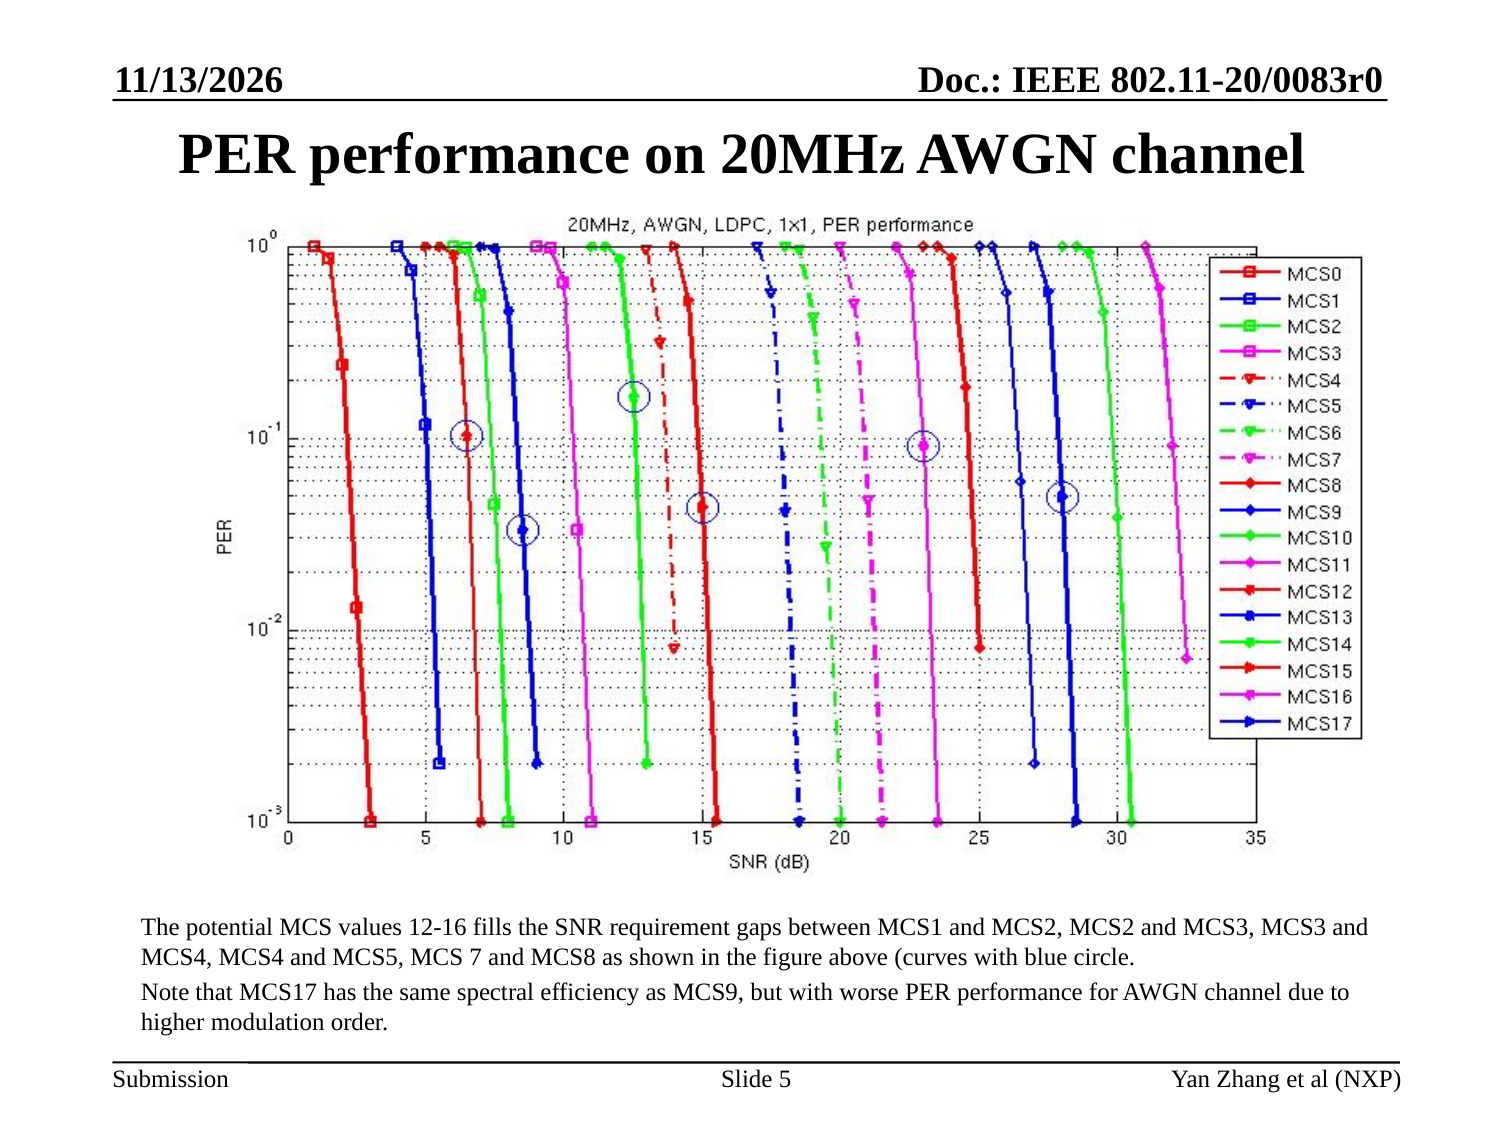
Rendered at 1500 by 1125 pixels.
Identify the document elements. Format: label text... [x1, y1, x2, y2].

slide_number Slide 5 [712, 1061, 800, 1093]
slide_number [114, 54, 368, 101]
list The potential MCS values 12-16 fills the SNR requirement gaps between MCS1 and MCS2, MCS2 and MCS3, MCS3 and MCS4, MCS4 and MCS5, MCS 7 and MCS8 as shown in the figure above (curves with blue circle. Note that MCS17 has the same spectral efficiency as MCS9, but with worse PER performance for AWGN channel due to higher modulation order. [125, 902, 1401, 1026]
footer Yan Zhang et al (NXP) [1073, 1061, 1402, 1093]
title PER performance on 20MHz AWGN channel [112, 124, 1388, 176]
picture [125, 194, 1375, 901]
